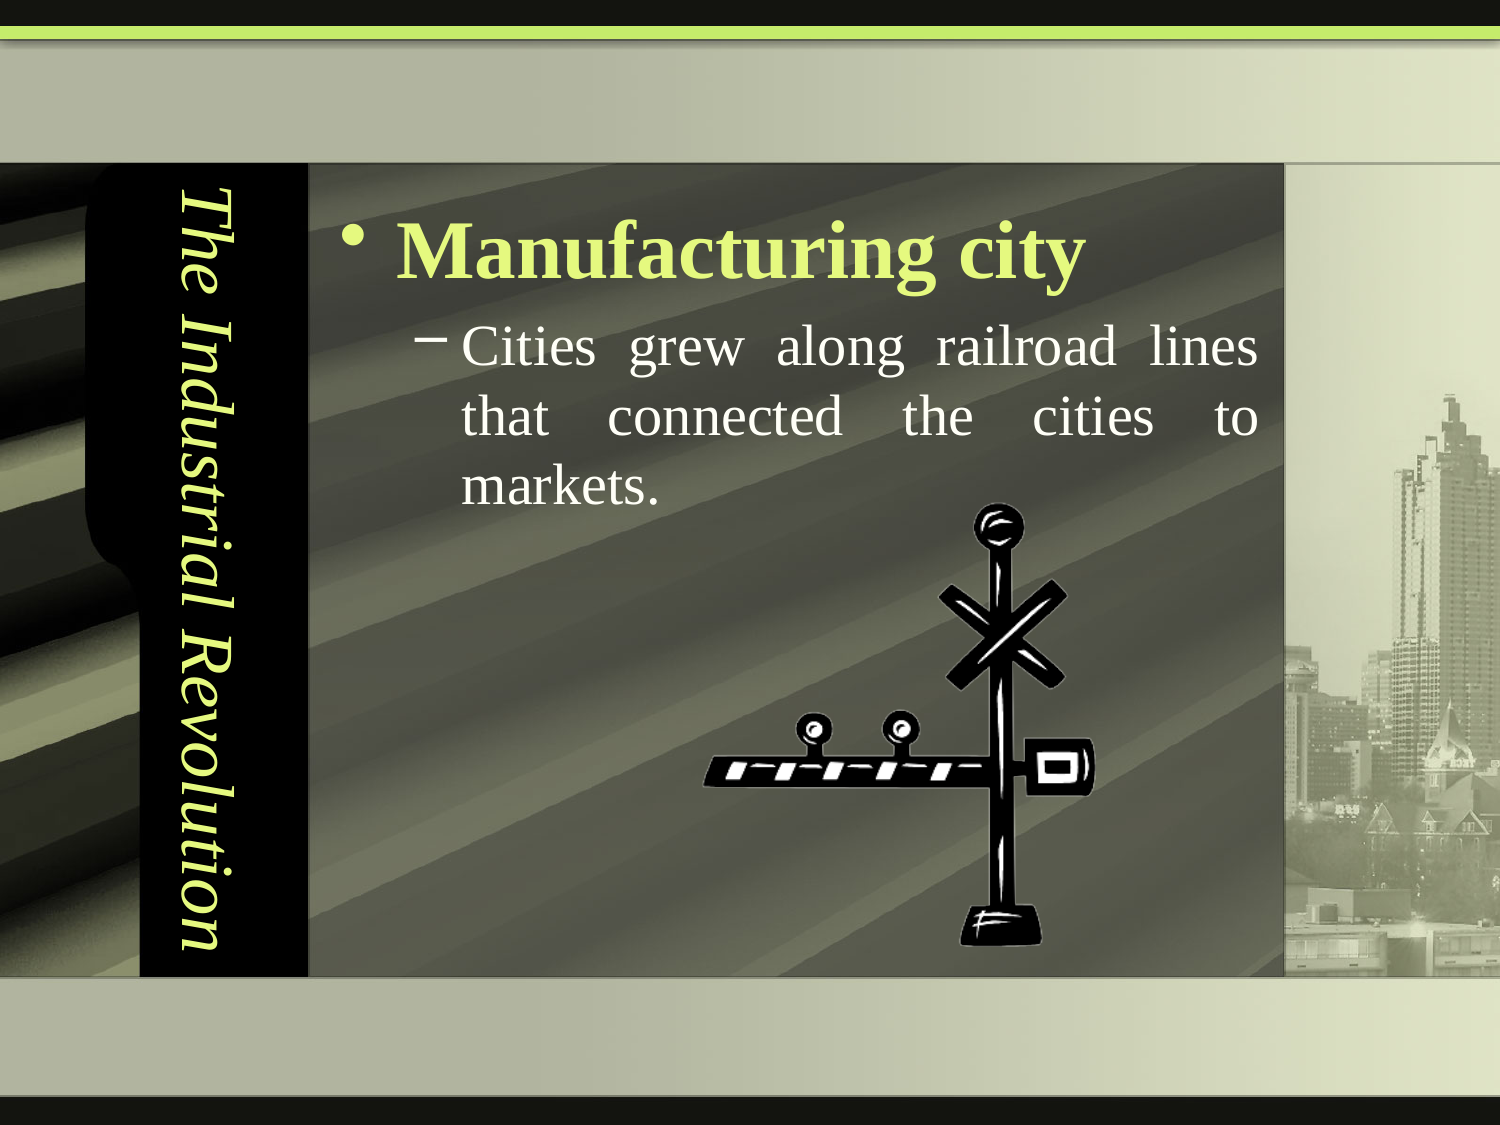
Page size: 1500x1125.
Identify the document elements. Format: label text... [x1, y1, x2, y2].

picture [0, 0, 1500, 1125]
title The Industrial Revolution [124, 162, 301, 976]
list Manufacturing city Cities grew along railroad lines that connected the cities to markets. [324, 187, 1276, 963]
